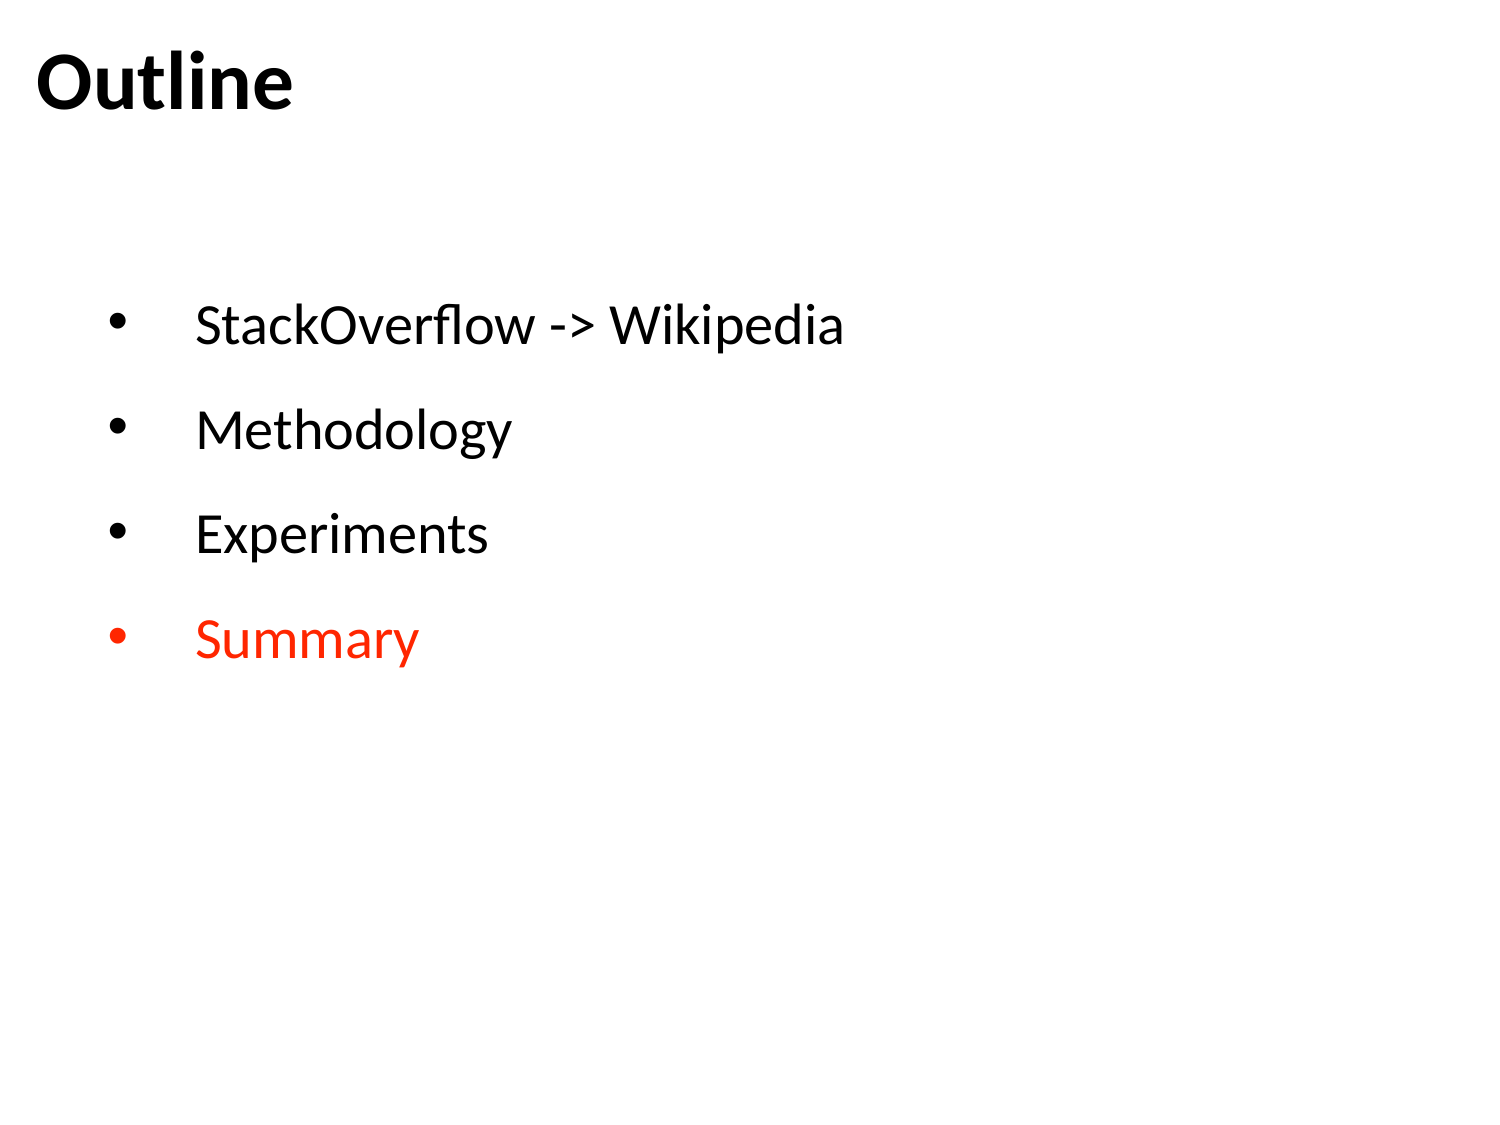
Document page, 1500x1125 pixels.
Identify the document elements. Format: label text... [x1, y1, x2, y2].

text_box Outline [29, 19, 573, 134]
text_box StackOverflow -> Wikipedia Methodology Experiments Summary [100, 243, 1235, 678]
